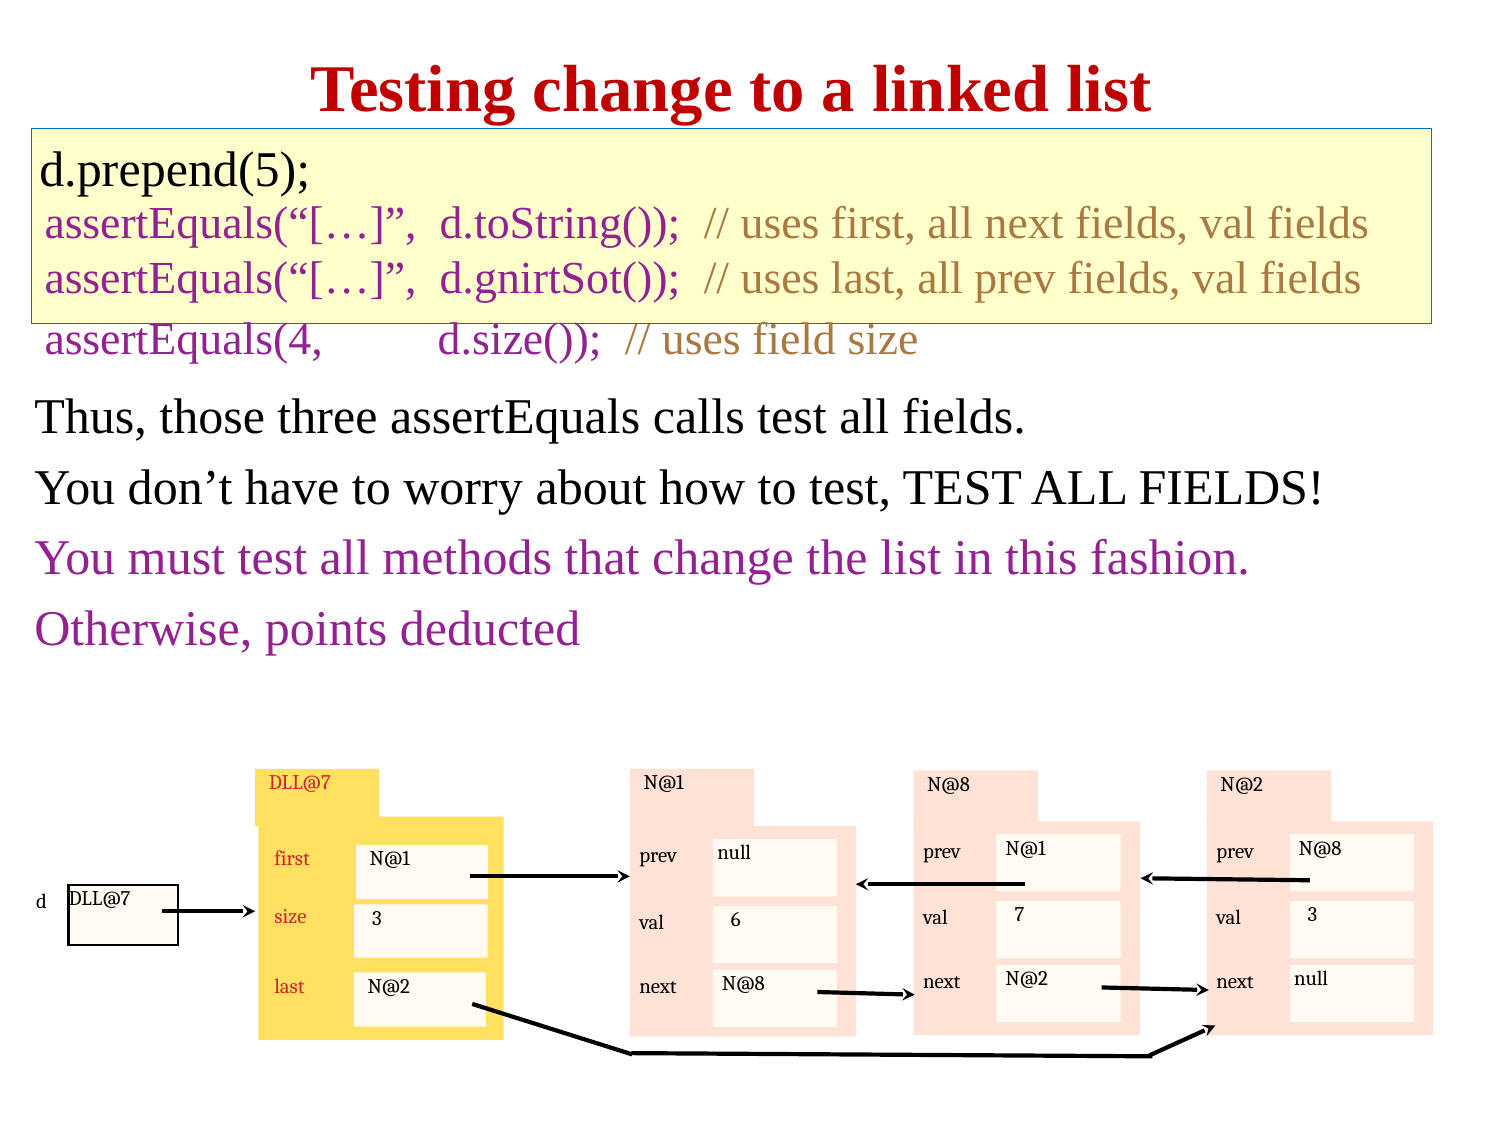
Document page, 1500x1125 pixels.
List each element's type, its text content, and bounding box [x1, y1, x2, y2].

text_box Thus, those three assertEquals calls test all fields. You don’t have to worry about how to test, TEST ALL FIELDS! You must test all methods that change the list in this fashion. Otherwise, points deducted [26, 376, 1437, 667]
text_box d.prepend(5); [31, 128, 1432, 324]
text_box Testing change to a linked list [303, 37, 1161, 128]
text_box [0, 768, 1434, 1057]
text_box assertEquals(4, d.size()); // uses field size [37, 301, 1463, 391]
text_box assertEquals(“[…]”, d.toString()); // uses first, all next fields, val fields [37, 185, 1463, 240]
text_box assertEquals(“[…]”, d.gnirtSot()); // uses last, all prev fields, val fields [37, 240, 1463, 301]
